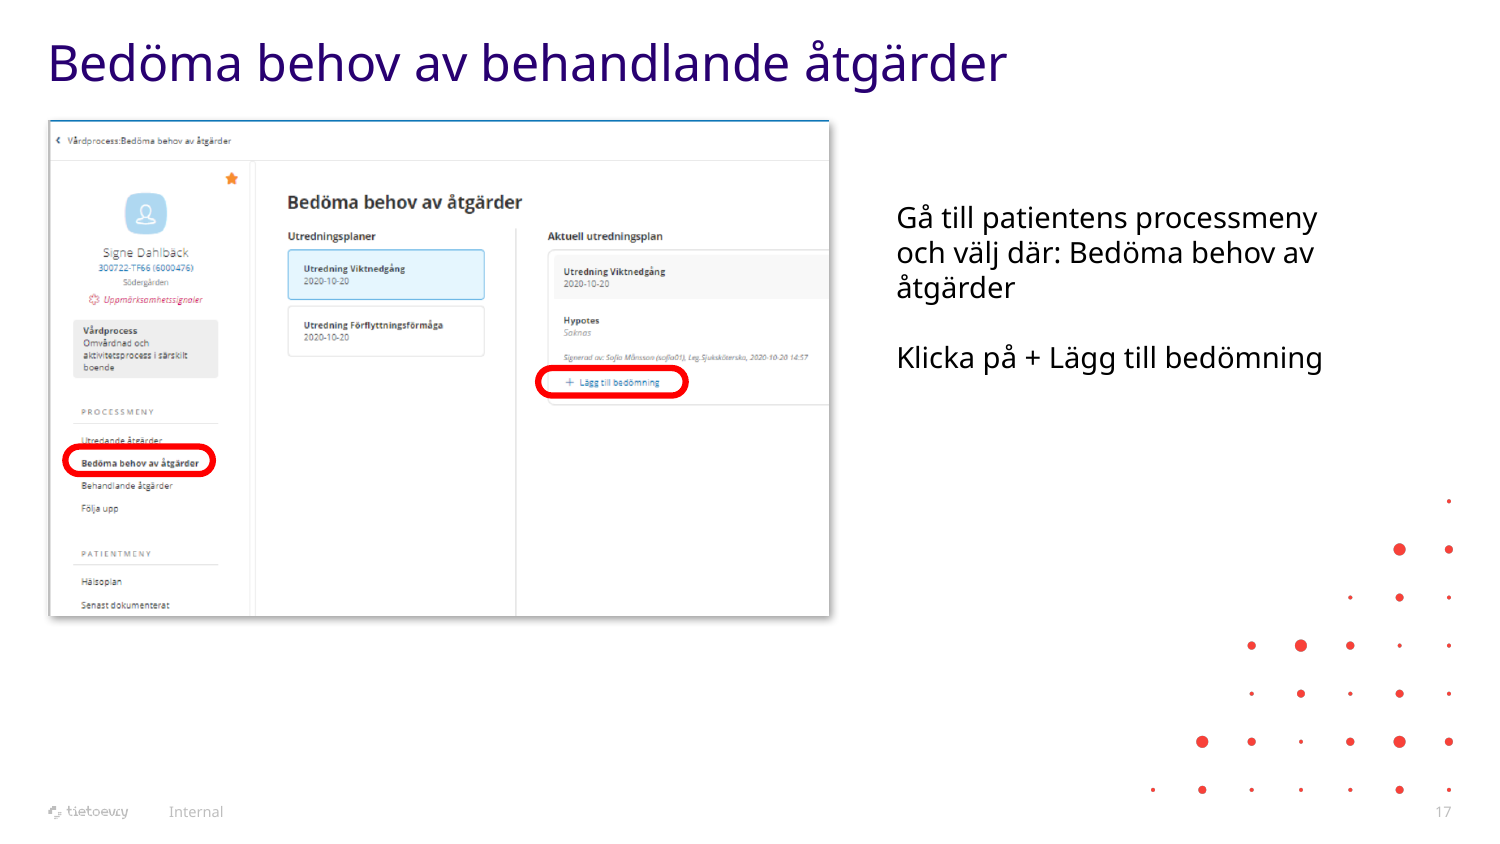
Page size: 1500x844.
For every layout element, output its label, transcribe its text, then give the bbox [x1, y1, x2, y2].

slide_number 17 [1399, 802, 1452, 824]
picture [1151, 499, 1453, 794]
footer Internal [169, 802, 254, 824]
text_box Gå till patientens processmeny och välj där: Bedöma behov av åtgärder Klicka på + Lägg till bedömning [881, 191, 1385, 358]
title Bedöma behov av behandlande åtgärder [47, 38, 1282, 204]
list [47, 120, 829, 616]
